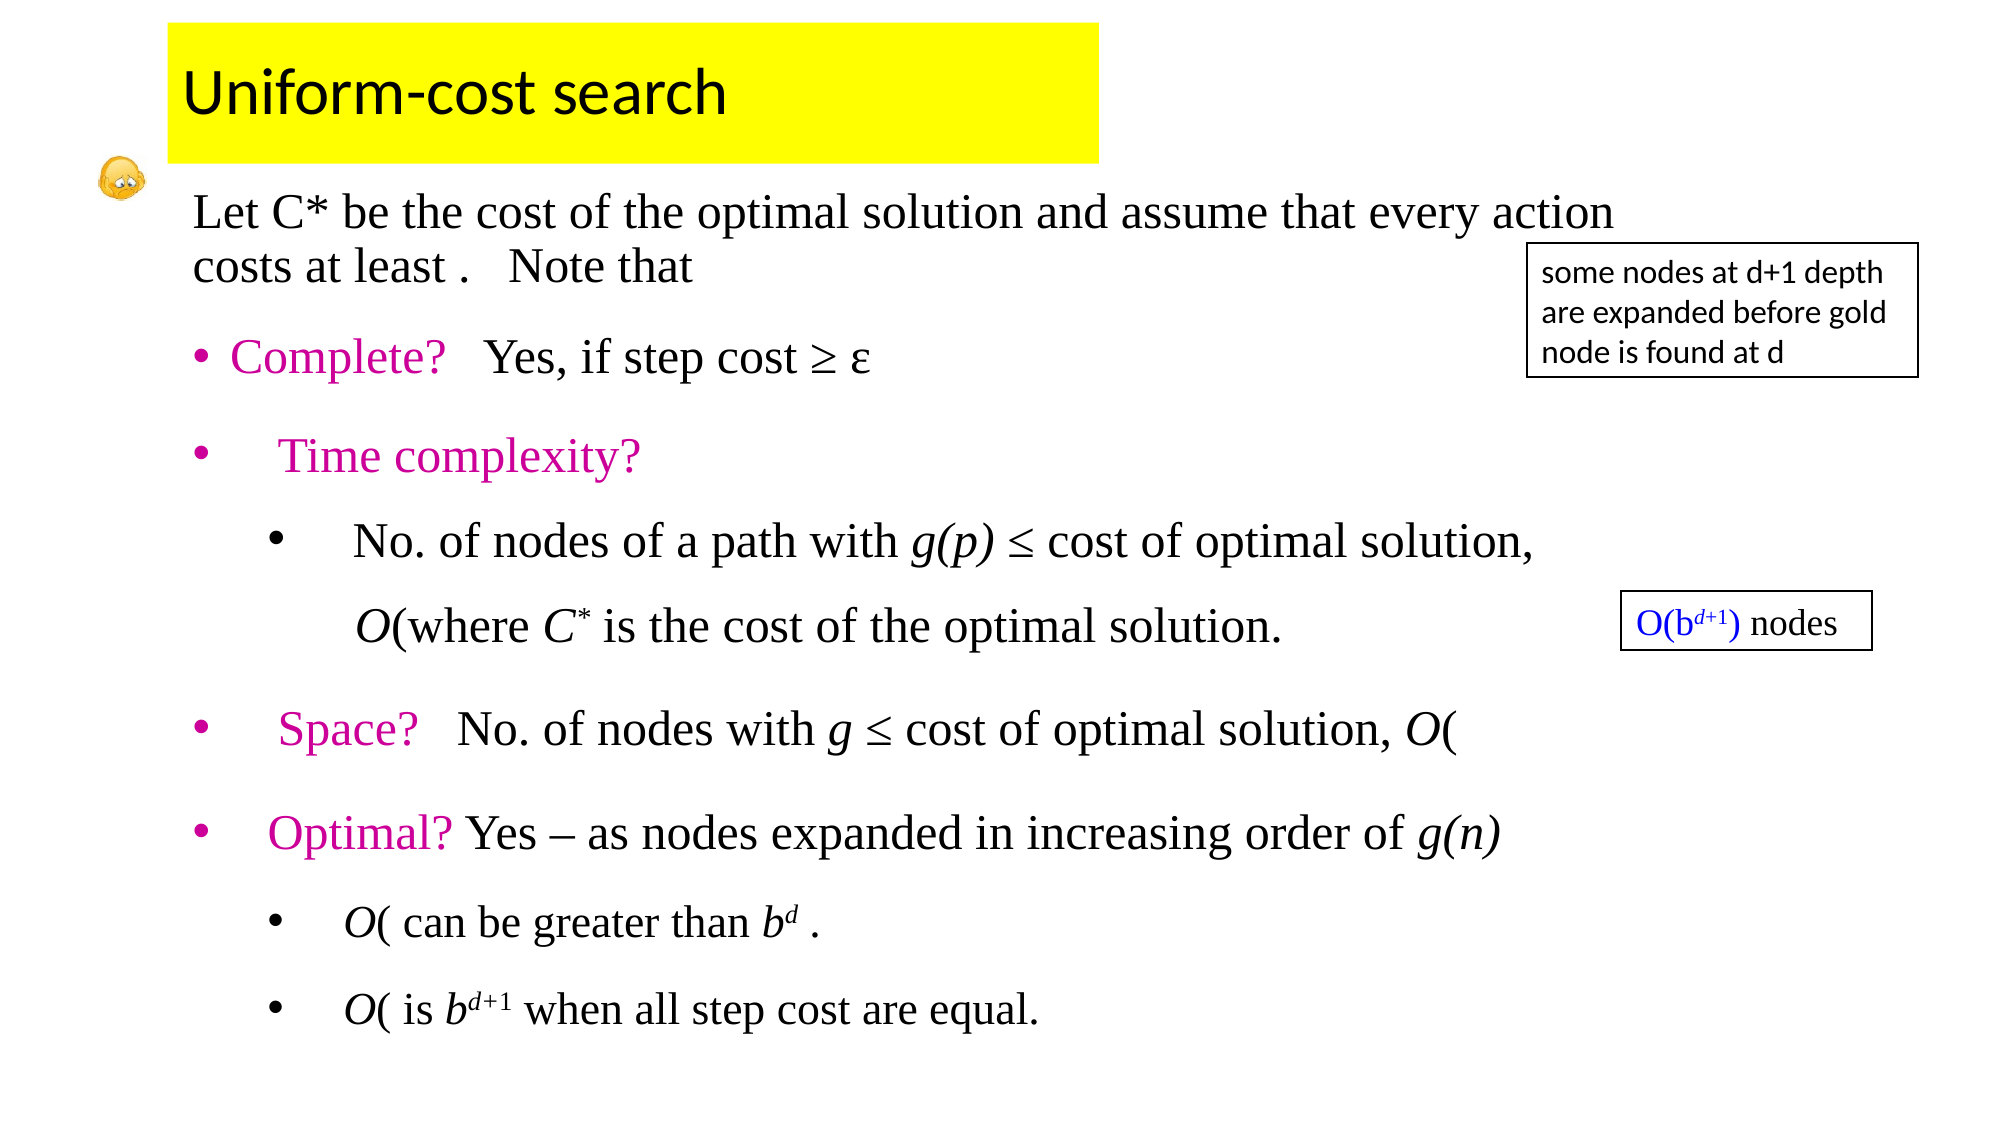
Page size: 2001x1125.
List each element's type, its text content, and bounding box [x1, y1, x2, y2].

text_box some nodes at d+1 depth are expanded before gold node is found at d [1526, 242, 1919, 378]
picture [98, 155, 147, 201]
text_box O(bd+1) nodes [1620, 590, 1873, 651]
title Uniform-cost search [167, 22, 1099, 164]
